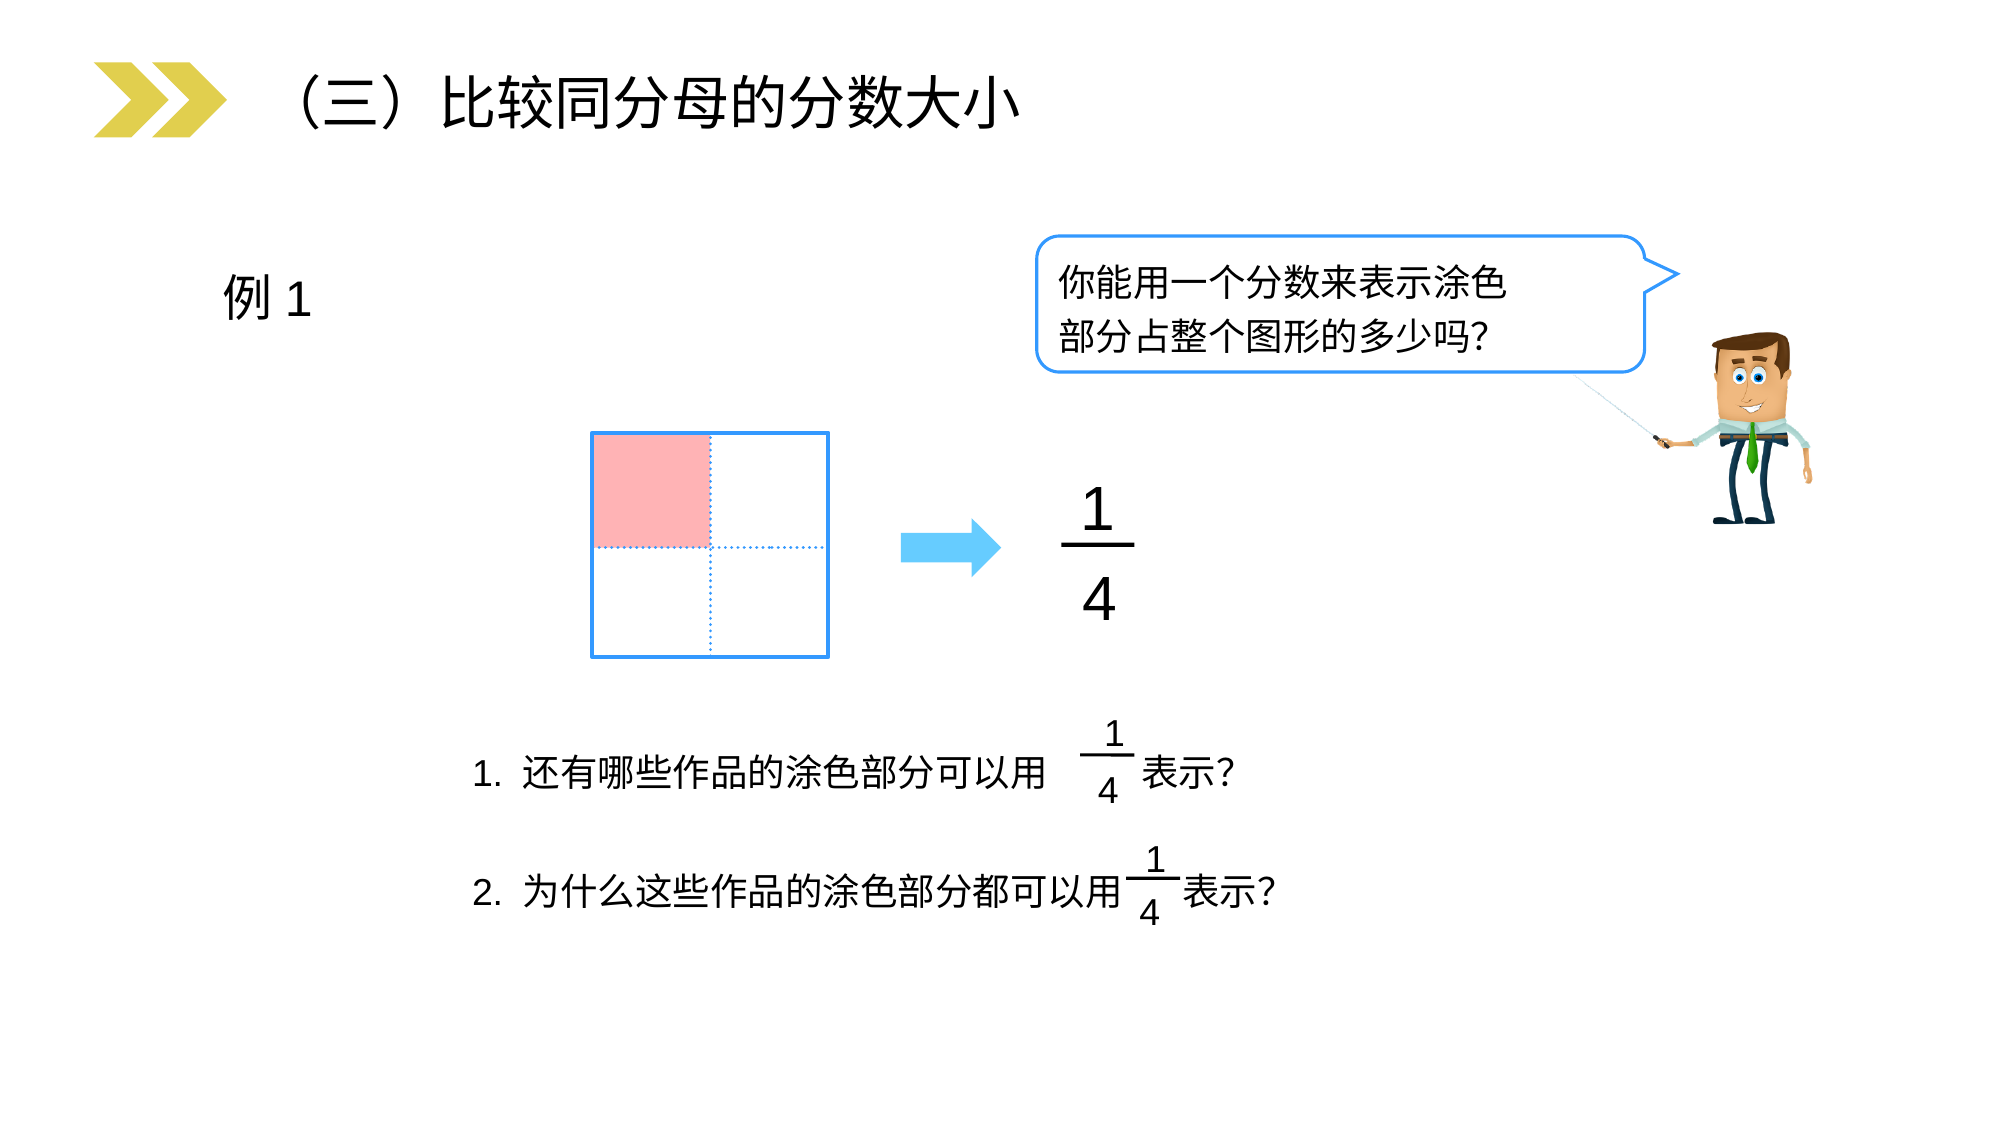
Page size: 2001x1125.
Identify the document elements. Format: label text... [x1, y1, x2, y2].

text_box 2. 为什么这些作品的涂色部分都可以用 表示？ [1181, 851, 1536, 920]
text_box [1080, 692, 1135, 815]
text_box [1036, 235, 1850, 572]
text_box 例1 [208, 259, 1035, 335]
text_box （三）比较同分母的分数大小 [248, 66, 1088, 137]
text_box 2. 为什么这些作品的涂色部分都可以用 表示？ [457, 851, 1124, 920]
text_box 1. 还有哪些作品的涂色部分可以用 表示？ [457, 733, 1080, 802]
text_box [900, 445, 1136, 634]
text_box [1124, 819, 1181, 936]
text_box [592, 432, 829, 658]
text_box 1. 还有哪些作品的涂色部分可以用 表示？ [1135, 733, 1739, 802]
